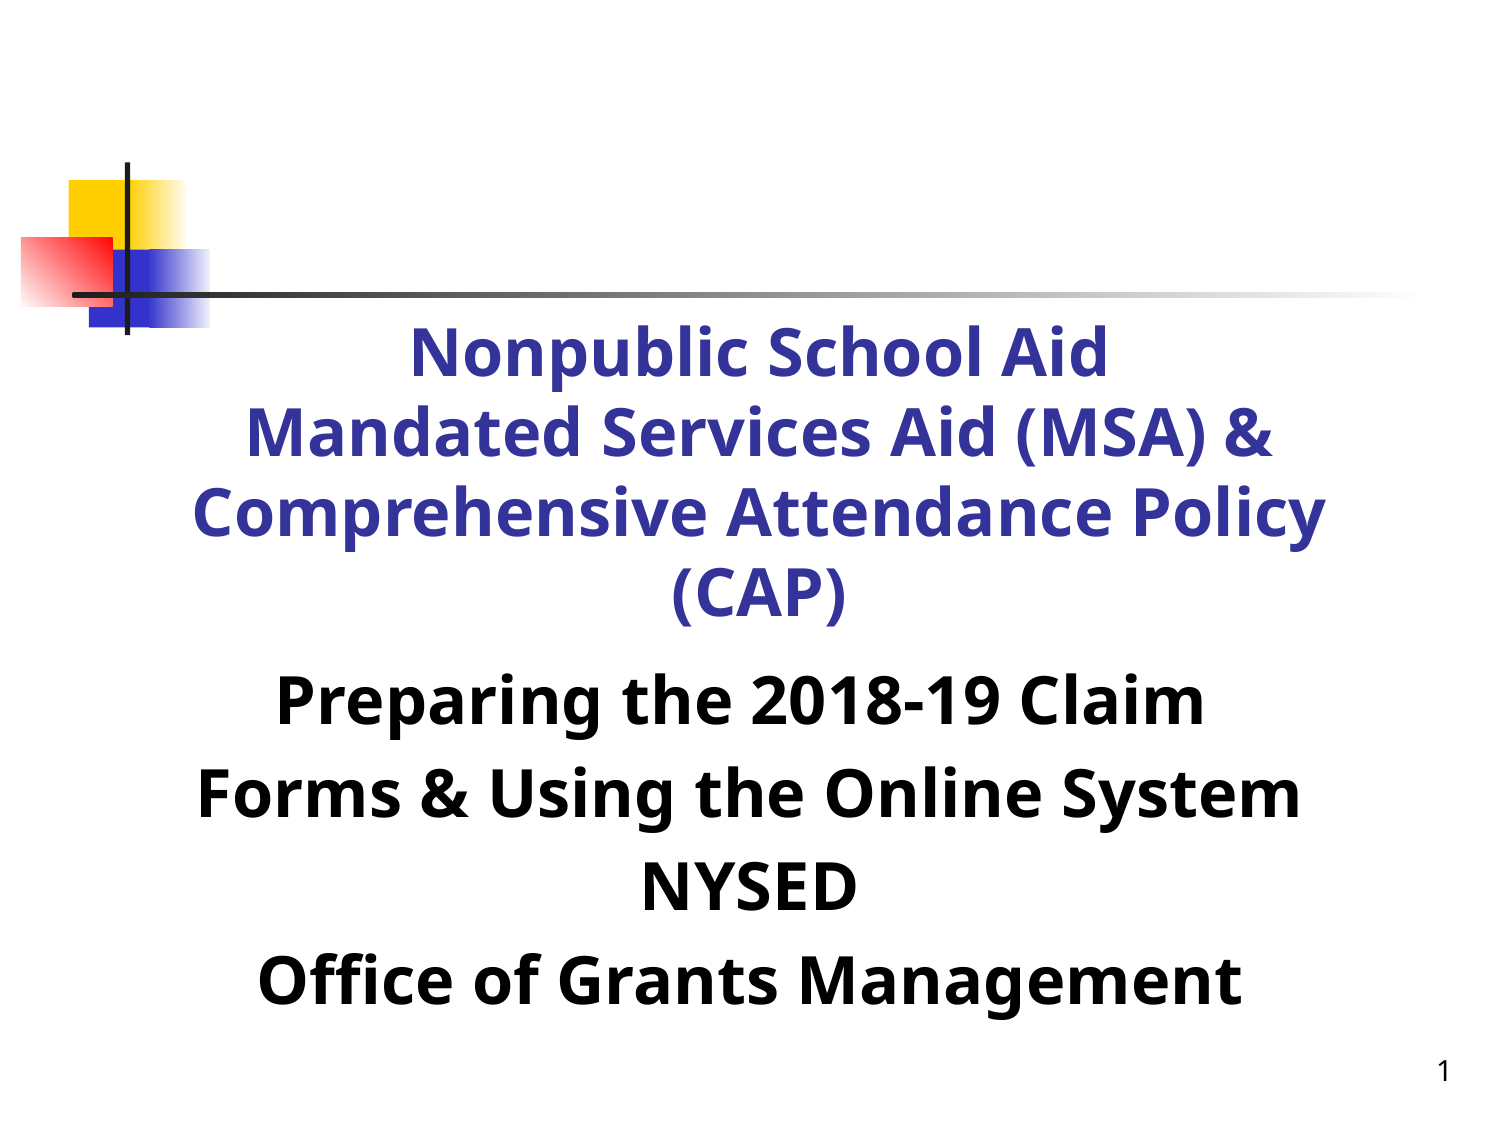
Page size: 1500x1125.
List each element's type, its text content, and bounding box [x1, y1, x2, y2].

slide_number 1 [1155, 1024, 1468, 1100]
title Nonpublic School Aid Mandated Services Aid (MSA) & Comprehensive Attendance Policy (CAP) [120, 312, 1399, 638]
list Preparing the 2018-19 Claim Forms & Using the Online System NYSED Office of Grants Management [112, 650, 1388, 1050]
